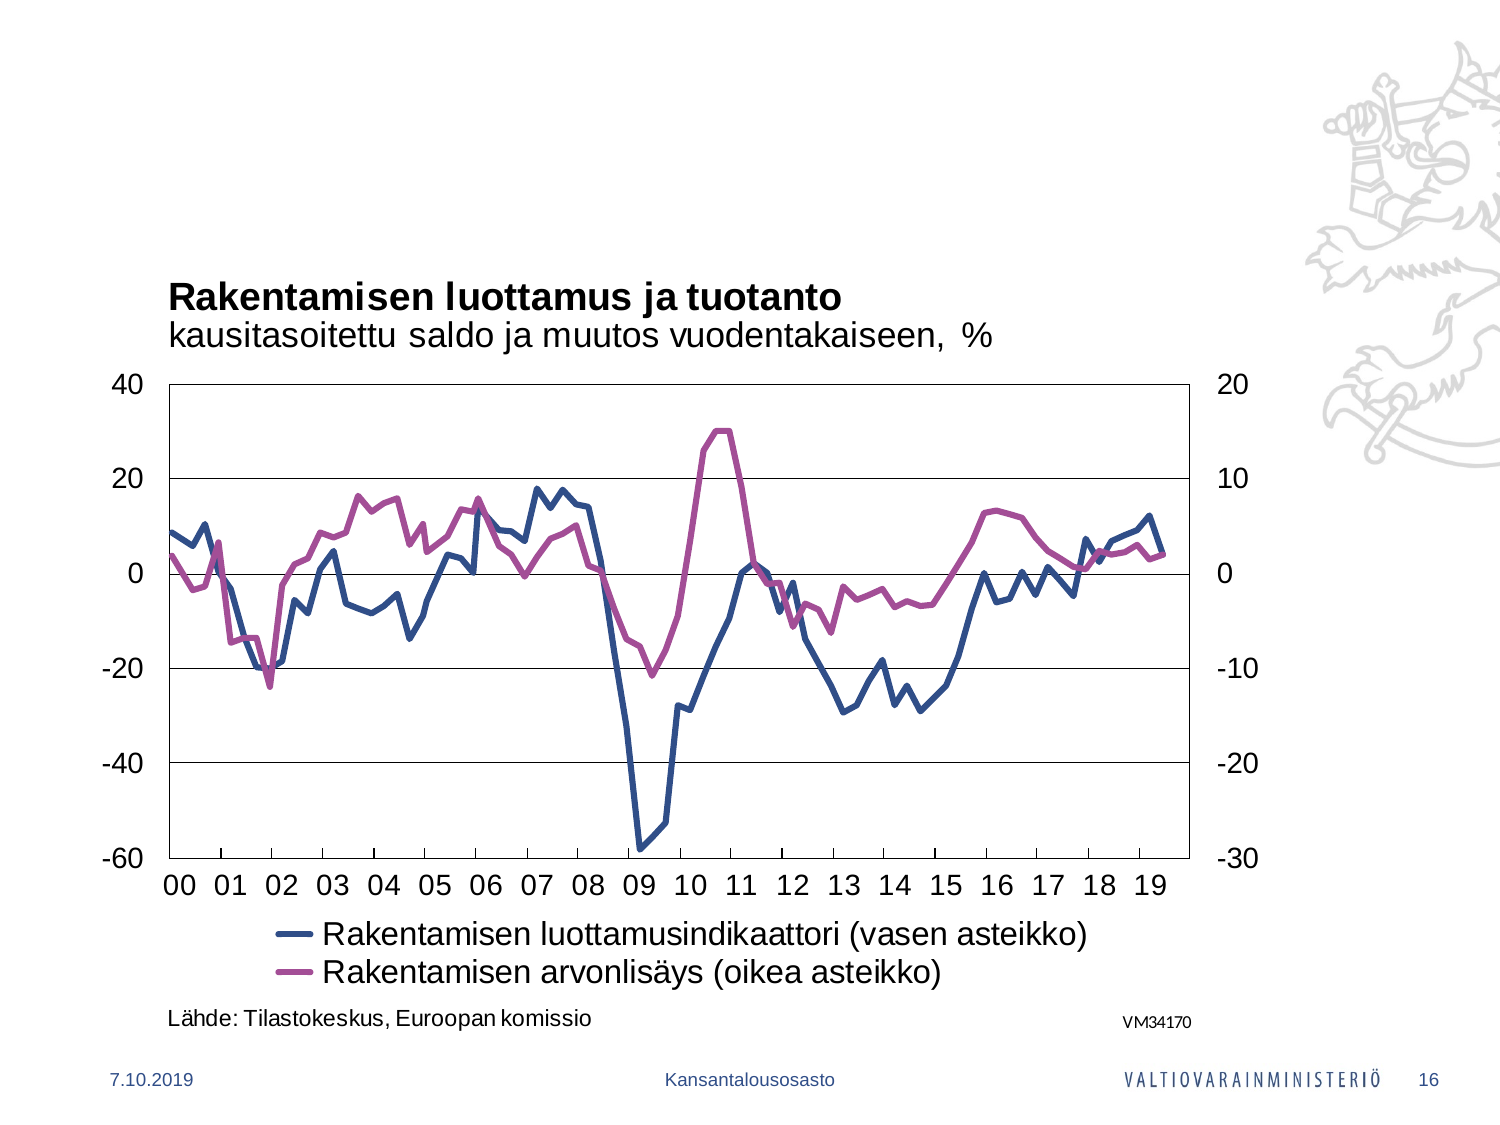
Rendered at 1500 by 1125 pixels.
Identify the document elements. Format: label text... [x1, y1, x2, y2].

picture [1078, 1063, 1376, 1092]
footer Kansantalousosasto [512, 1054, 988, 1103]
picture [75, 0, 1500, 1046]
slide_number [94, 1054, 255, 1103]
slide_number 16 [1376, 1054, 1455, 1103]
